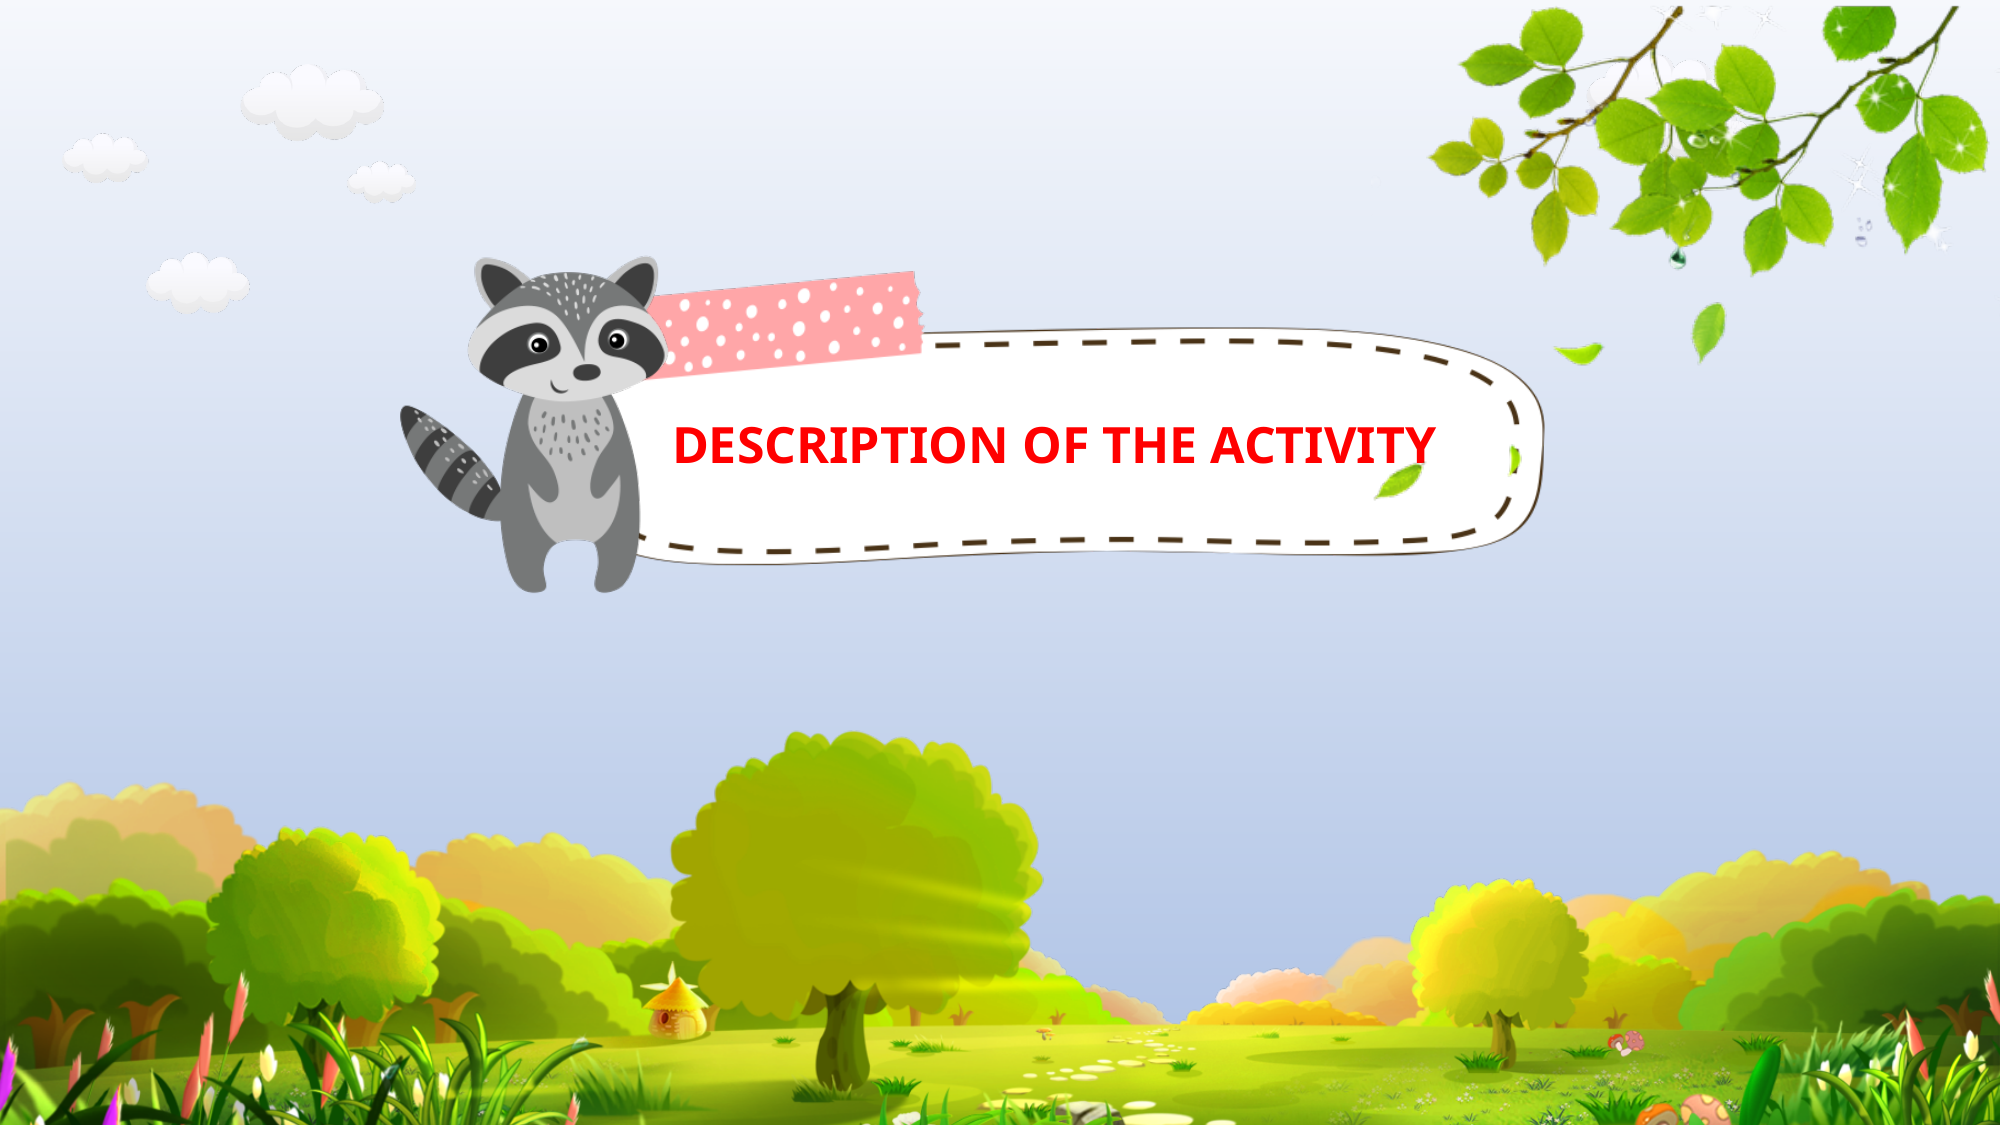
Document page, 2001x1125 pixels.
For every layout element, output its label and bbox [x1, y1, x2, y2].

picture [62, 0, 2000, 613]
picture [82, 240, 335, 331]
picture [0, 722, 2000, 1125]
